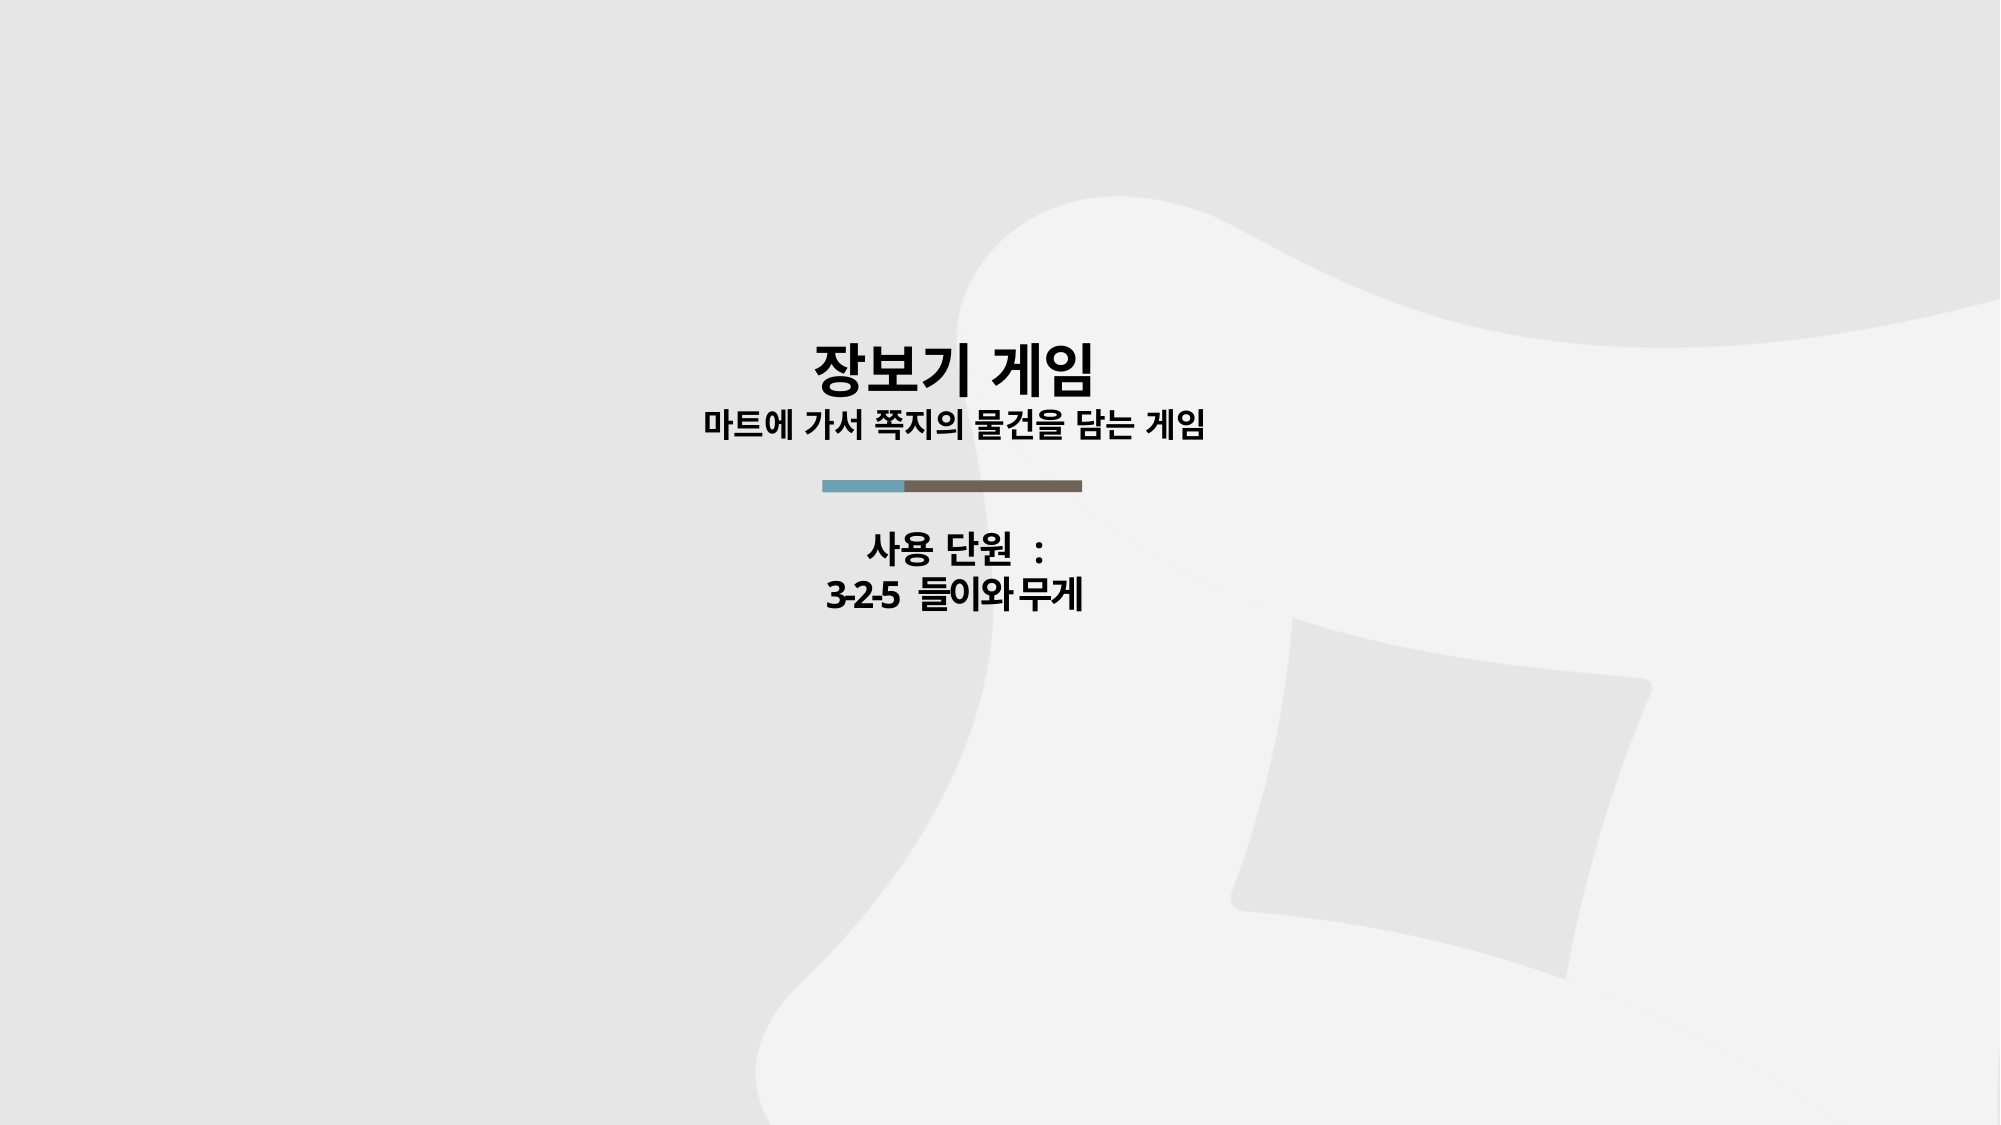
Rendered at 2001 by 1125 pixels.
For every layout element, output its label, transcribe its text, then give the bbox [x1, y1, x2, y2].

title 사용 단원 : 3-2-5 들이와 무게 [540, 536, 1371, 696]
picture [0, 0, 2000, 1125]
text_box 장보기 게임 마트에 가서 쪽지의 물건을 담는 게임 [484, 310, 1427, 469]
